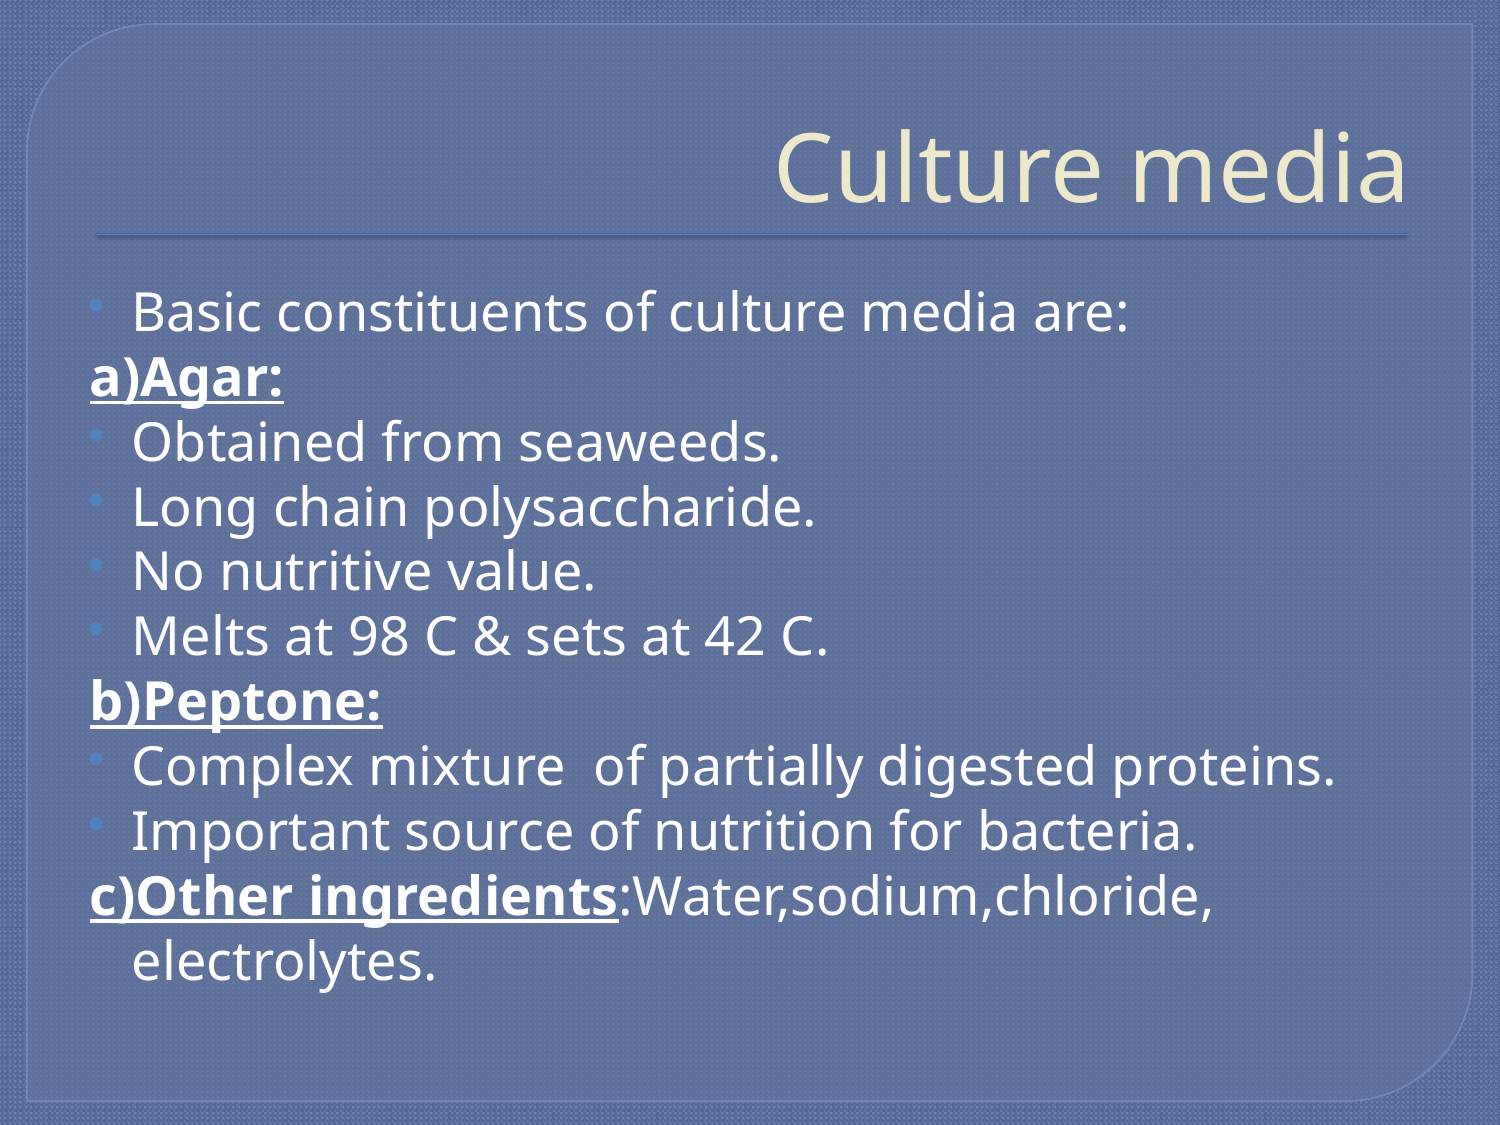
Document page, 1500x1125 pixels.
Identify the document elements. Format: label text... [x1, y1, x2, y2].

list Basic constituents of culture media are: a)Agar: Obtained from seaweeds. Long chain polysaccharide. No nutritive value. Melts at 98 C & sets at 42 C. b)Peptone: Complex mixture of partially digested proteins. Important source of nutrition for bacteria. c)Other ingredients:Water,sodium,chloride, electrolytes. [75, 270, 1425, 1013]
title Culture media [75, 41, 1425, 230]
